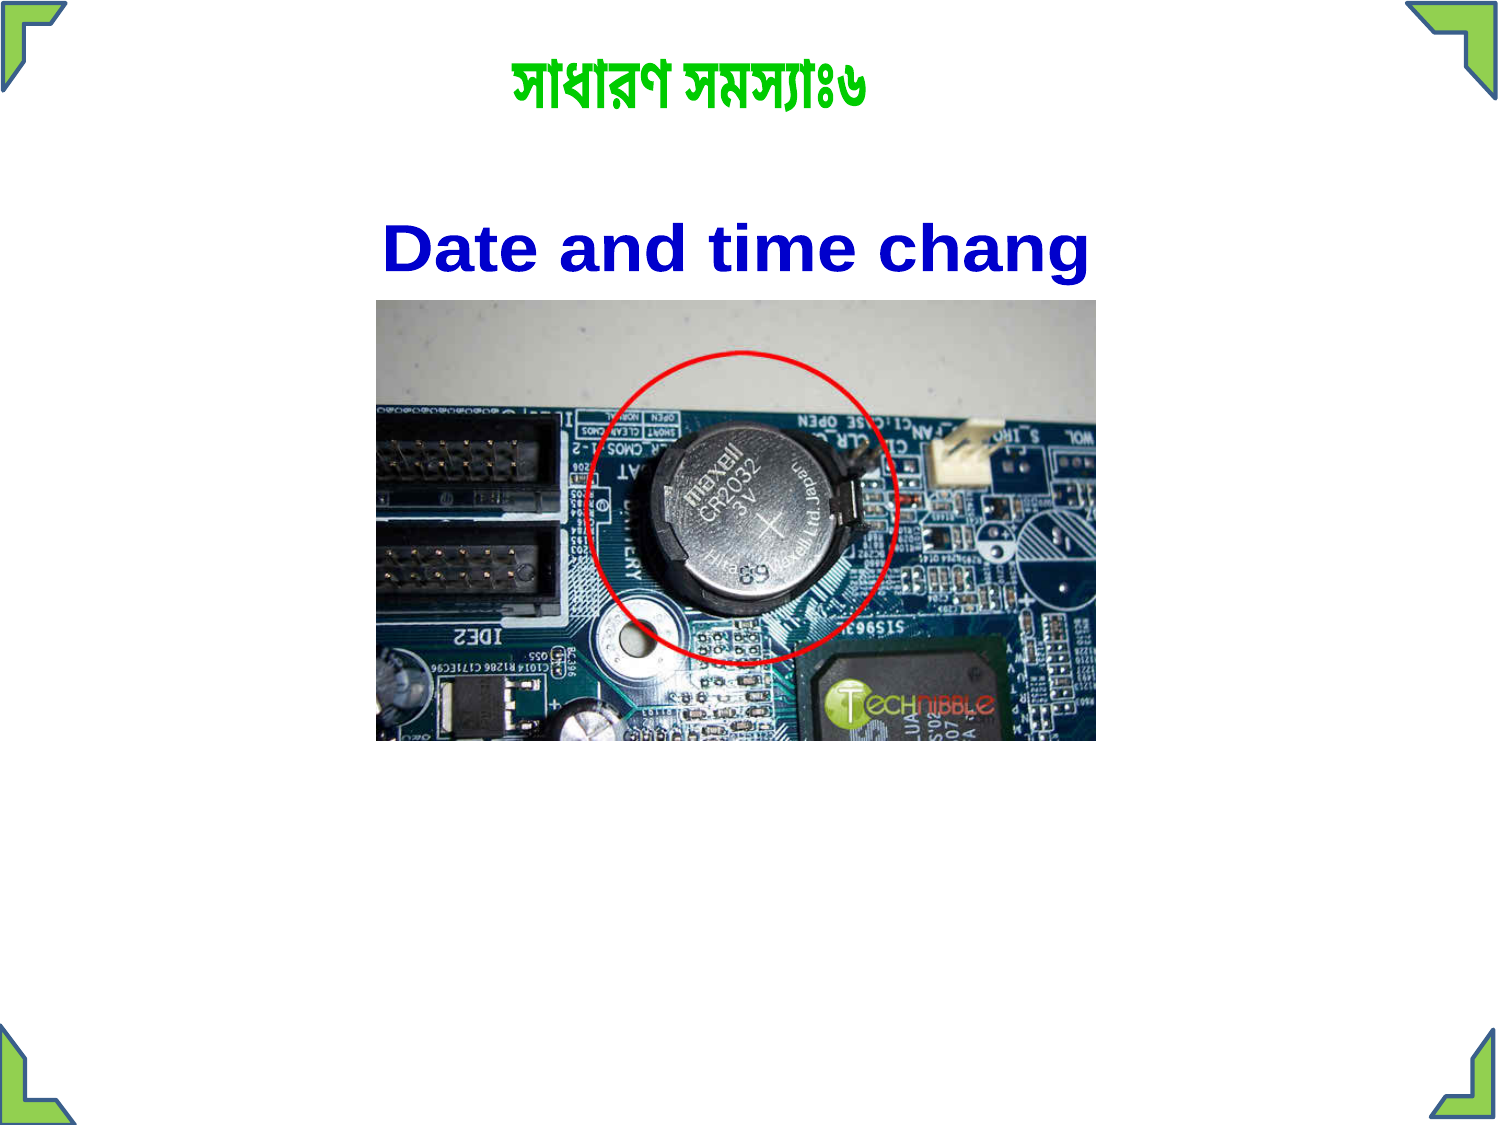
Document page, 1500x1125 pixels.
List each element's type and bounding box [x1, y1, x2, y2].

text_box [0, 2, 1496, 1125]
